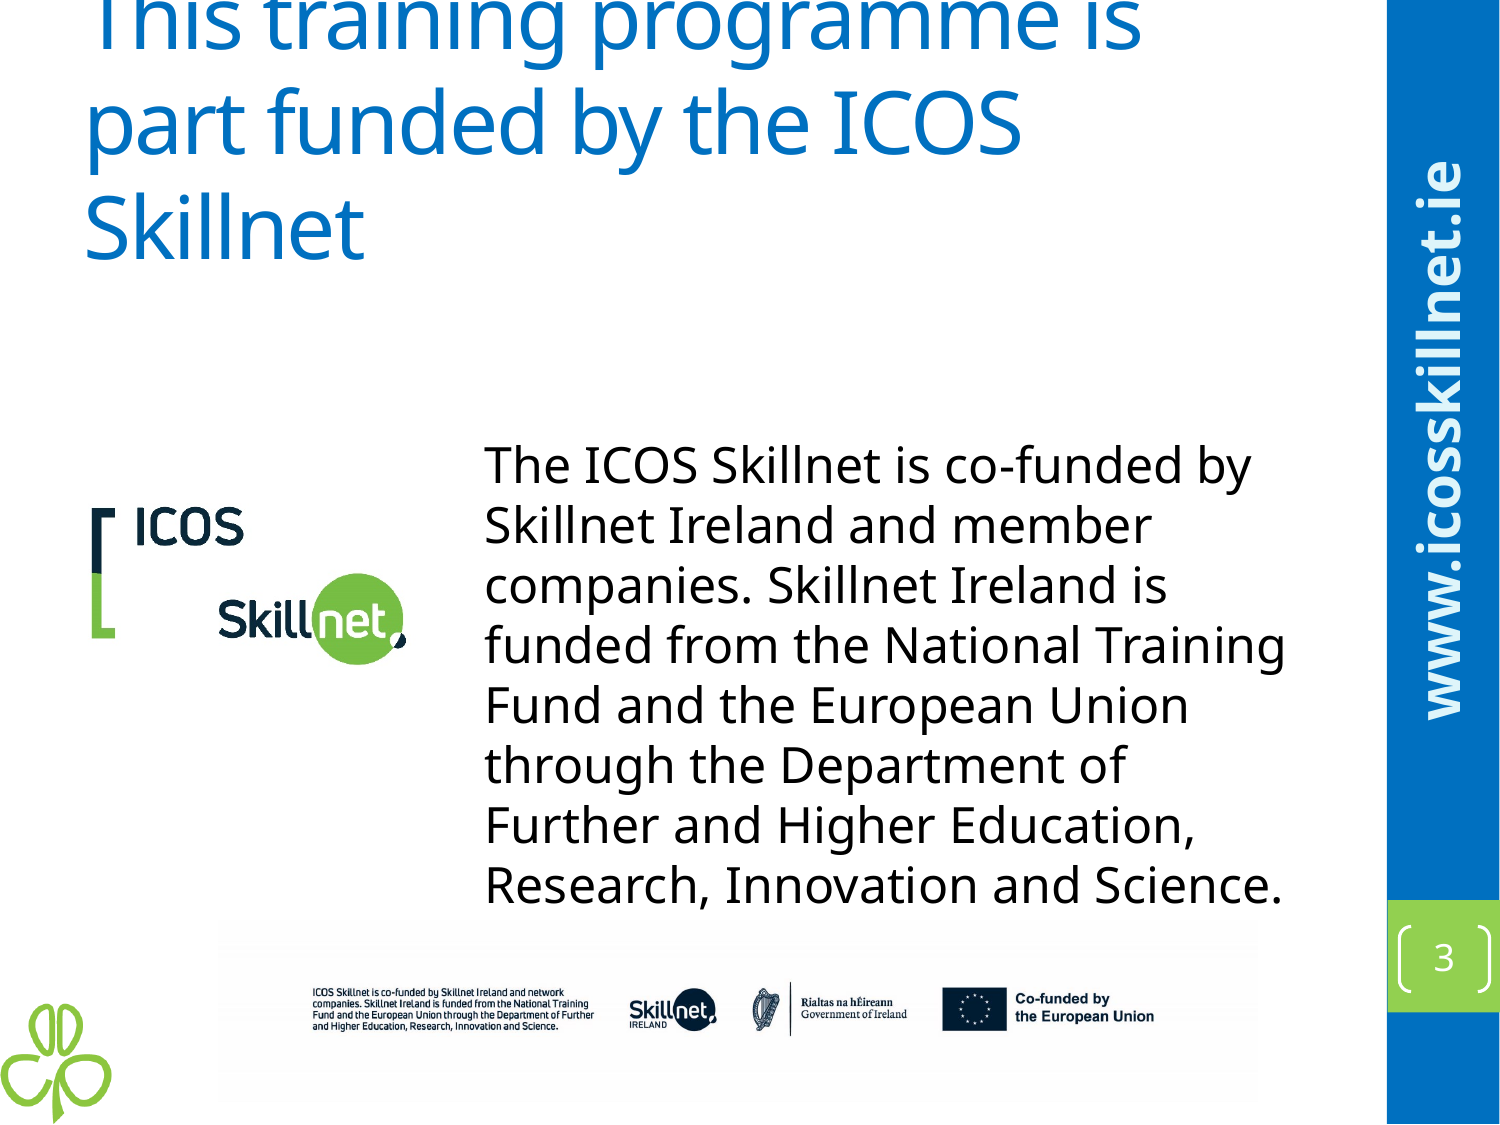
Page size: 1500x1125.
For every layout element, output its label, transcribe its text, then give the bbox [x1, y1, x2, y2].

picture [0, 1000, 113, 1125]
text_box The ICOS Skillnet is co-funded by Skillnet Ireland and member companies. Skillnet Ireland is funded from the National Training Fund and the European Union through the Department of Further and Higher Education, Research, Innovation and Science. [469, 366, 1317, 927]
footer www.icosskillnet.ie [1406, 24, 1467, 858]
picture [218, 920, 1259, 1103]
picture [0, 415, 497, 756]
text_box This training programme is part funded by the ICOS Skillnet [68, 97, 1299, 285]
slide_number 3 [1397, 924, 1492, 994]
